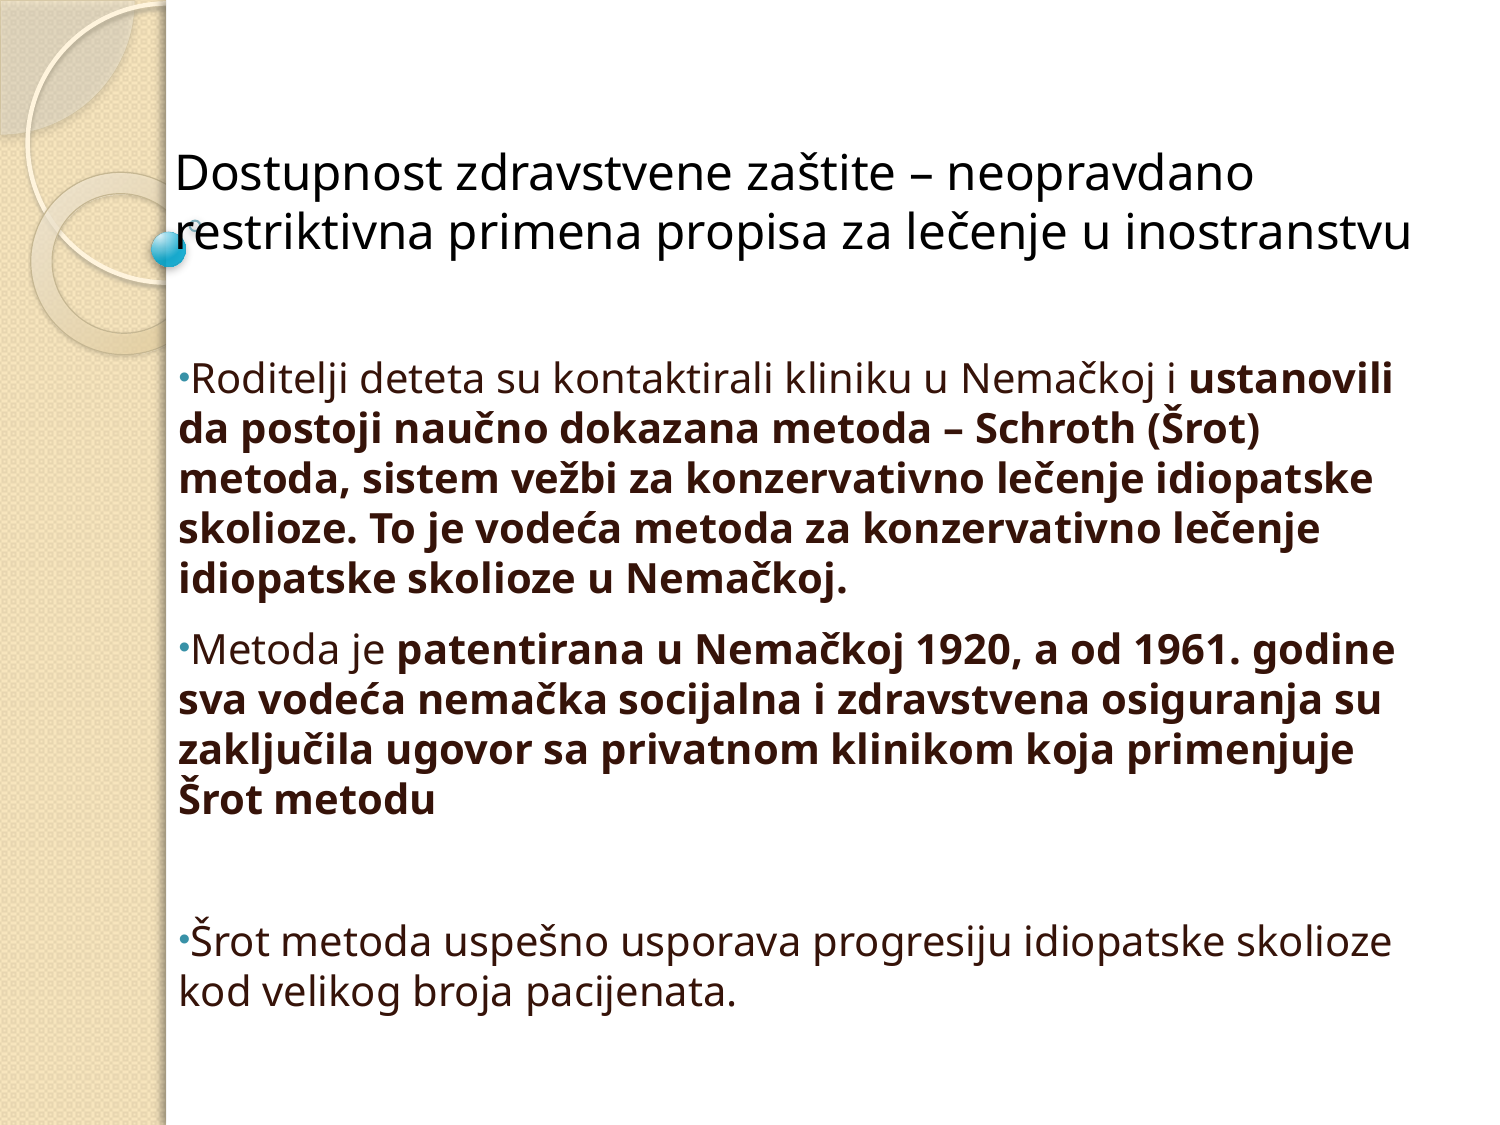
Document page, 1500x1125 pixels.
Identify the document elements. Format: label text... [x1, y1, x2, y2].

subtitle Roditelji deteta su kontaktirali kliniku u Nemačkoj i ustanovili da postoji naučno dokazana metoda – Schroth (Šrot) metoda, sistem vežbi za konzervativno lečenje idiopatske skolioze. To je vodeća metoda za konzervativno lečenje idiopatske skolioze u Nemačkoj. Metoda je patentirana u Nemačkoj 1920, a od 1961. godine sva vodeća nemačka socijalna i zdravstvena osiguranja su zaključila ugovor sa privatnom klinikom koja primenjuje Šrot metodu Šrot metoda uspešno usporava progresiju idiopatske skolioze kod velikog broja pacijenata. [159, 290, 1453, 1047]
title Dostupnost zdravstvene zaštite – neopravdano restriktivna primena propisa za lečenje u inostranstvu [159, 78, 1441, 267]
